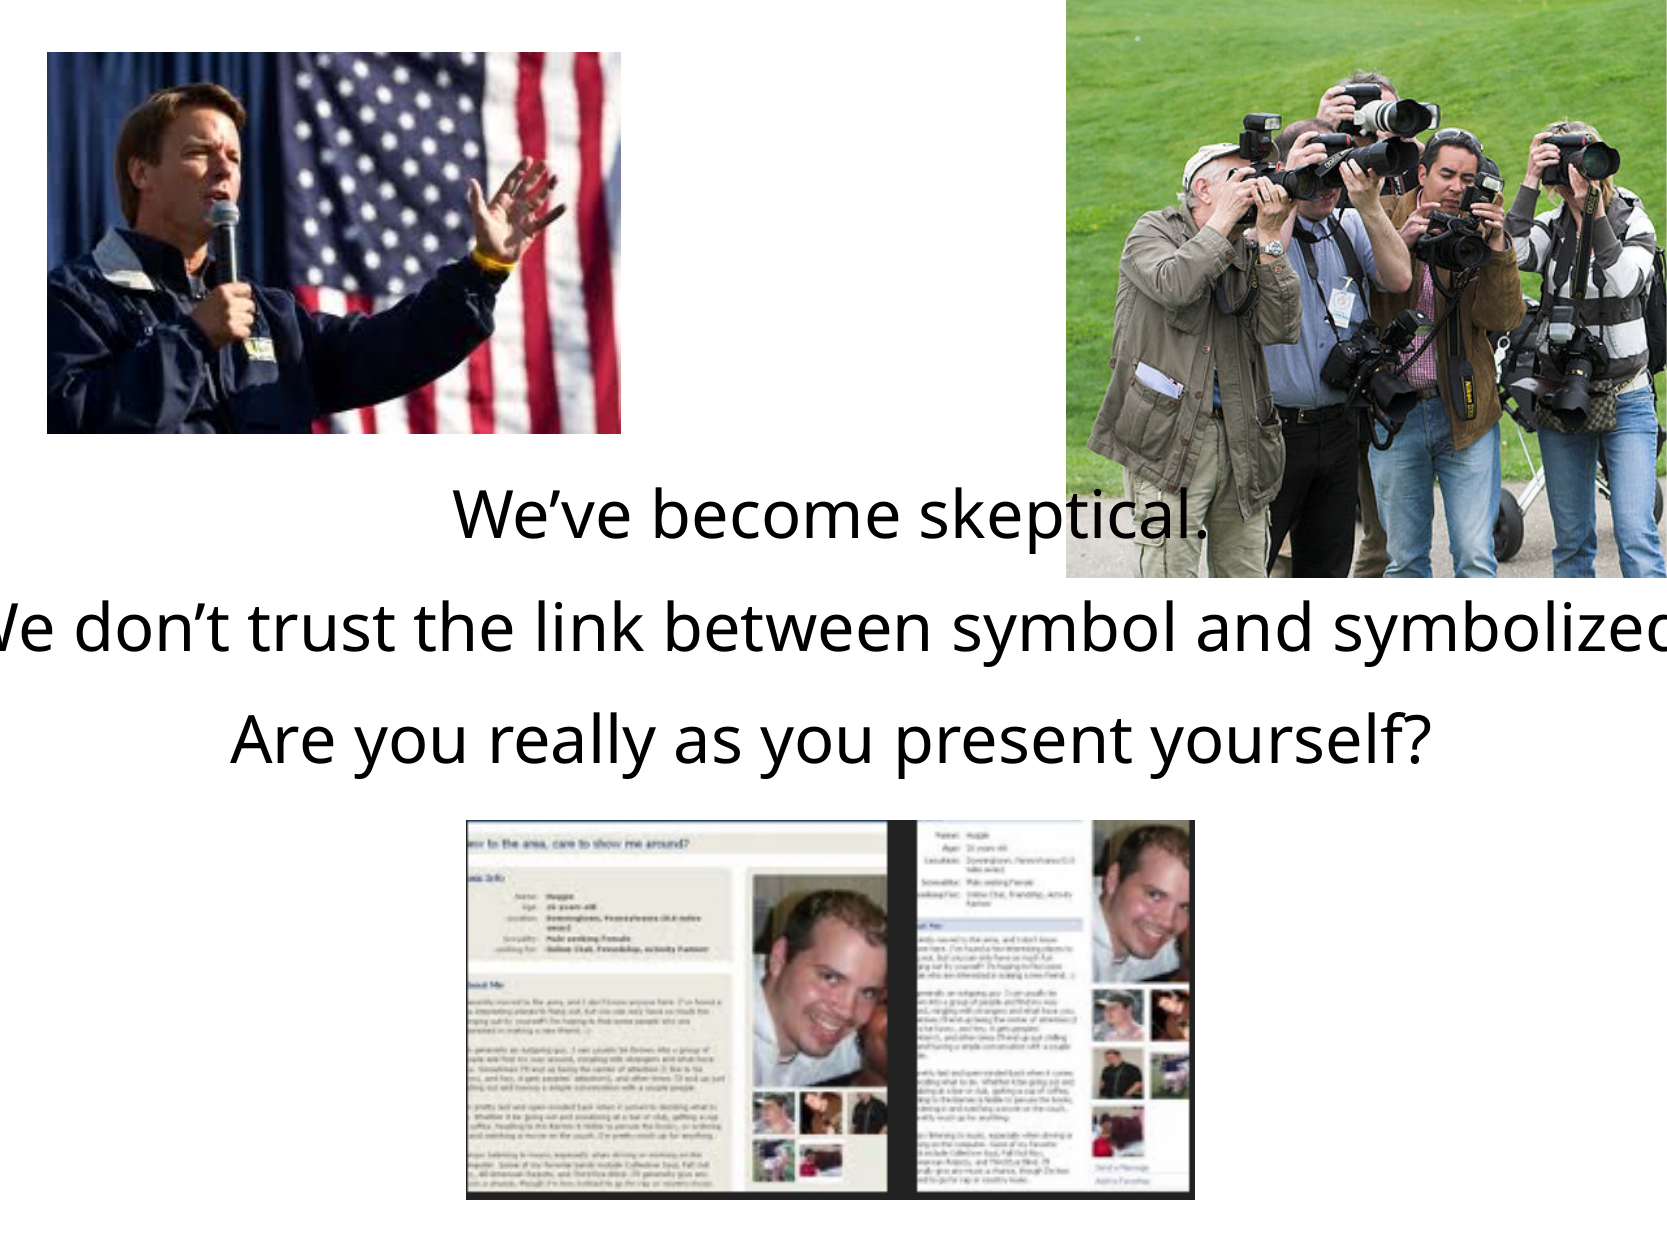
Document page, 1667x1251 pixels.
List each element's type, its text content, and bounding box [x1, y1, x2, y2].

text_box We don’t trust the link between symbol and symbolized. [0, 578, 1667, 671]
picture [47, 51, 621, 434]
picture [1066, 0, 1667, 578]
text_box Are you really as you present yourself? [223, 690, 1440, 784]
text_box We’ve become skeptical. [445, 465, 1066, 559]
picture [466, 820, 1196, 1201]
